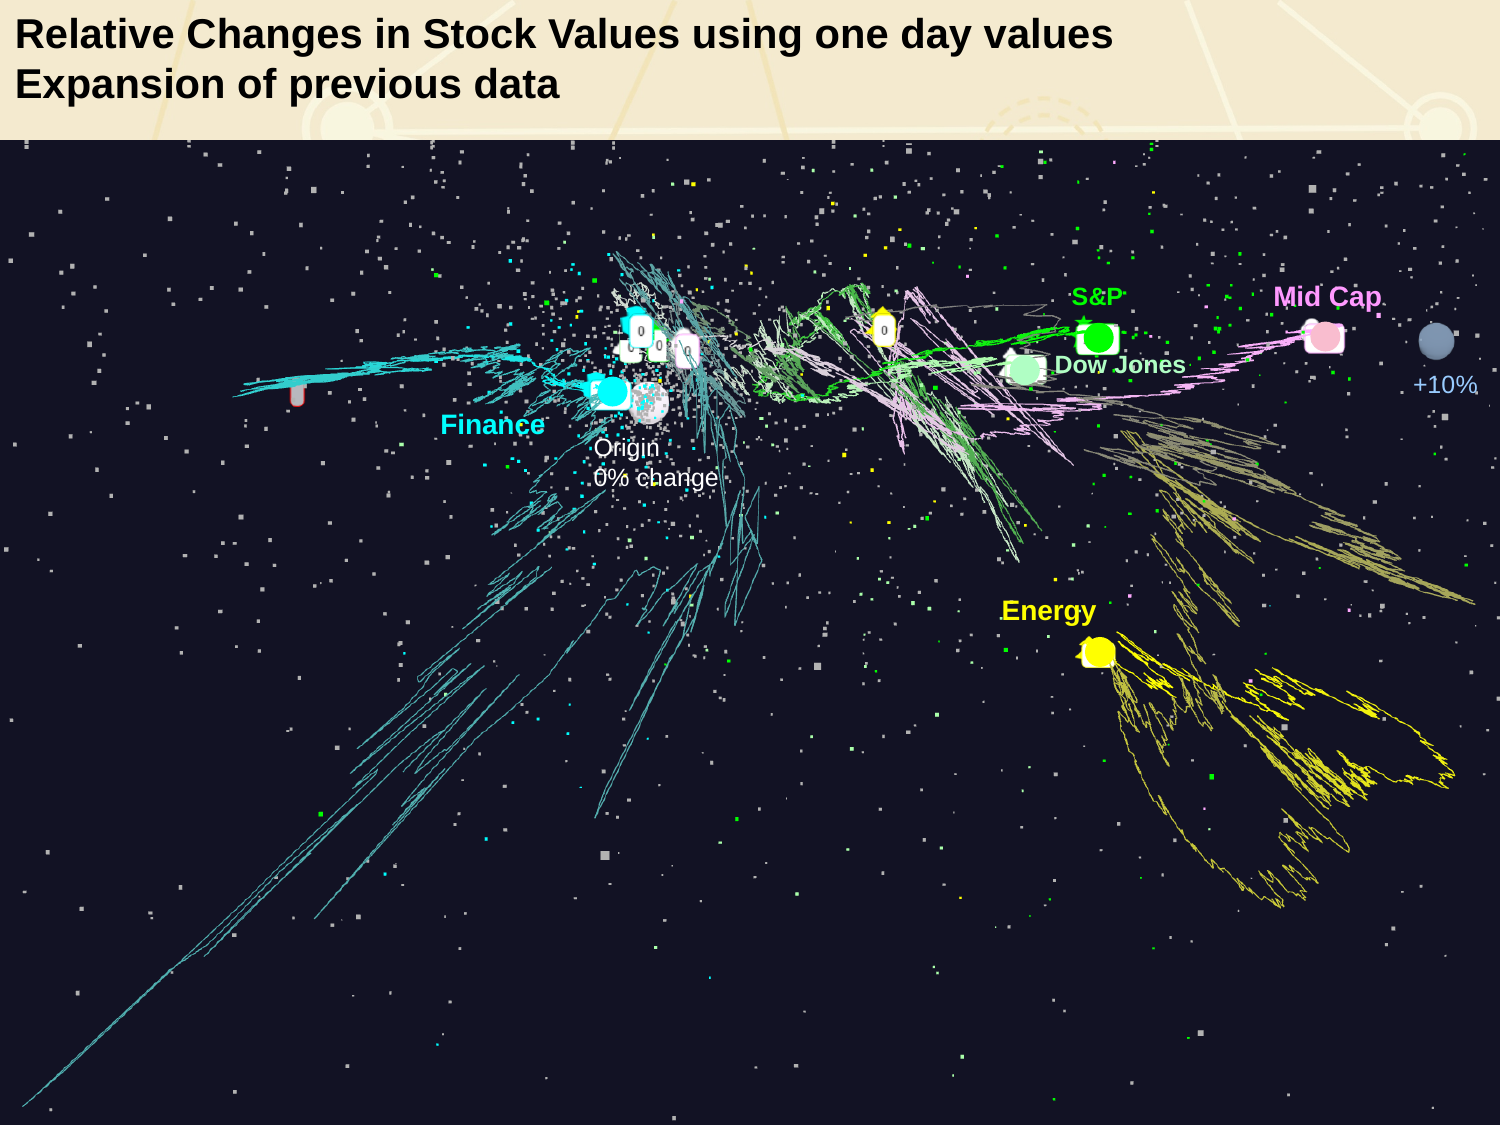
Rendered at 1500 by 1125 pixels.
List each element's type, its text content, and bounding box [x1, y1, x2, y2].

picture [0, 115, 1500, 1125]
text_box Relative Changes in Stock Values using one day values Expansion of previous data [0, 0, 1500, 115]
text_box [424, 270, 1399, 668]
